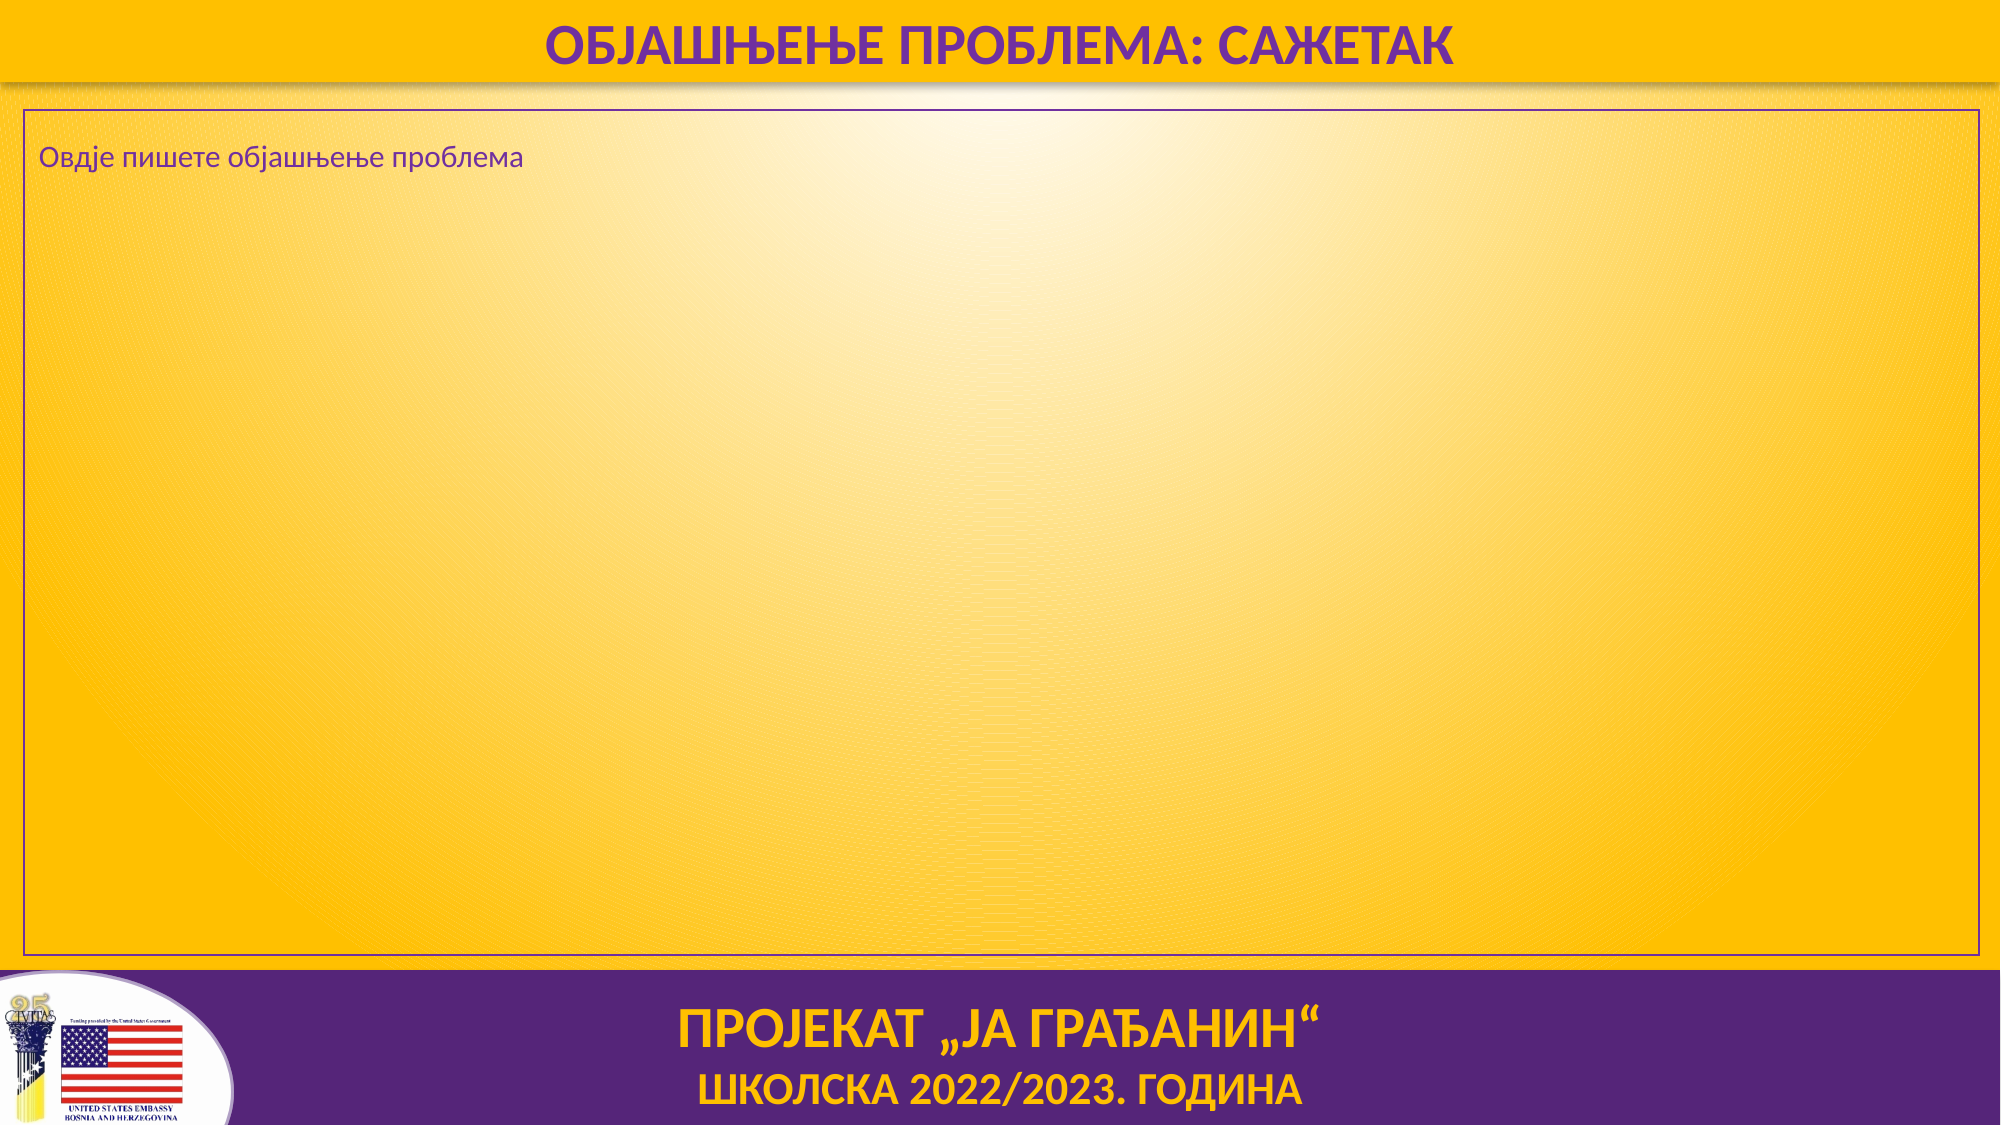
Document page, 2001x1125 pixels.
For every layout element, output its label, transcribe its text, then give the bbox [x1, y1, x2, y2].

text_box Овдје пишете објашњење проблема [23, 109, 1980, 956]
picture [0, 970, 234, 1125]
text_box ОБЈАШЊЕЊЕ ПРОБЛЕМА: САЖЕТАК [0, 0, 2000, 83]
